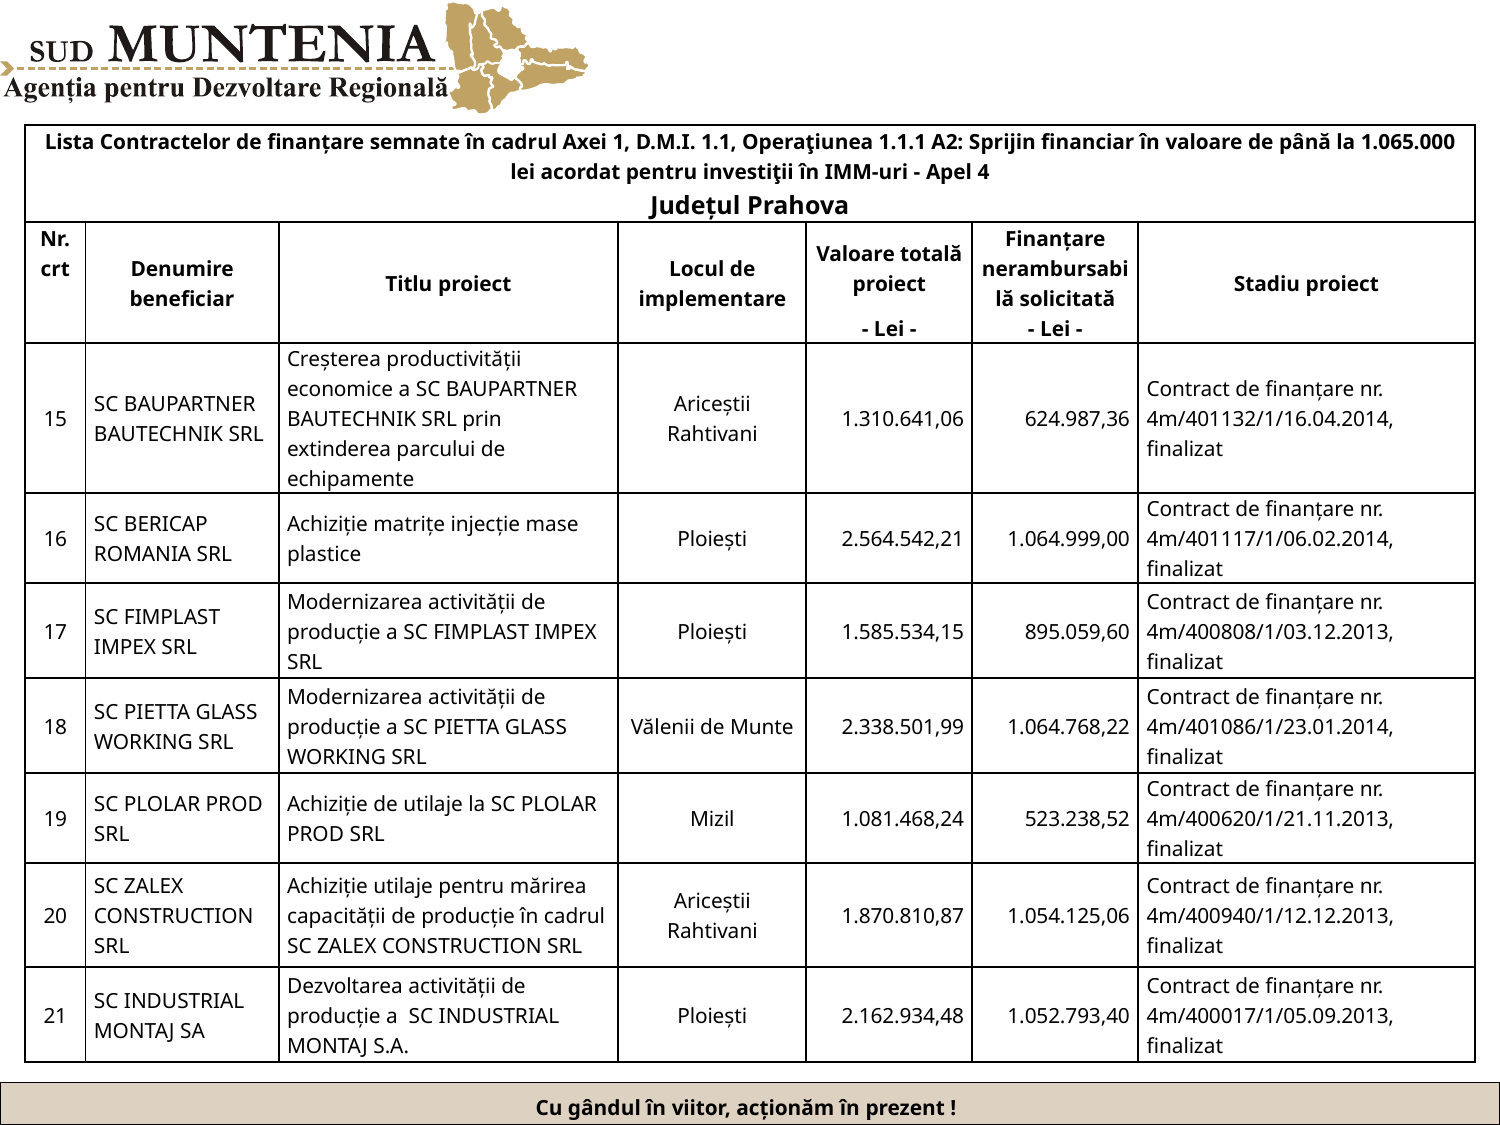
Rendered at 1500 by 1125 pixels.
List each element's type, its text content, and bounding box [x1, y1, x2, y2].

table_cell Creşterea productivităţii economice a SC BAUPARTNER BAUTECHNIK SRL prin extinderea parcului de echipamente [280, 344, 617, 492]
table_cell 1.054.125,06 [973, 864, 1137, 966]
table_cell Contract de finanțare nr. 4m/400808/1/03.12.2013, finalizat [1139, 584, 1474, 677]
table_cell Ariceștii Rahtivani [619, 344, 805, 492]
table_cell 18 [26, 679, 85, 772]
table_cell SC PIETTA GLASS WORKING SRL [86, 679, 278, 772]
table_cell Ploiești [619, 584, 805, 677]
table_cell - Lei - [807, 313, 971, 342]
table_cell Ariceștii Rahtivani [619, 864, 805, 966]
table_cell Achiziție de utilaje la SC PLOLAR PROD SRL [280, 774, 617, 862]
table_cell Dezvoltarea activității de producție a SC INDUSTRIAL MONTAJ S.A. [280, 968, 617, 1061]
table_cell 1.081.468,24 [807, 774, 971, 862]
table_cell SC BAUPARTNER BAUTECHNIK SRL [86, 344, 278, 492]
table_cell SC FIMPLAST IMPEX SRL [86, 584, 278, 677]
table_header Lista Contractelor de finanțare semnate în cadrul Axei 1, D.M.I. 1.1, Operaţiunea 1.1.1 A2: Sprijin financiar în valoare de până la 1.065.000 lei acordat pentru investiţii în IMM-uri - Apel 4 Județul Prahova [26, 126, 1474, 221]
table_cell Modernizarea activității de producție a SC PIETTA GLASS WORKING SRL [280, 679, 617, 772]
table_cell SC ZALEX CONSTRUCTION SRL [86, 864, 278, 966]
table_cell Contract de finanțare nr. 4m/400017/1/05.09.2013, finalizat [1139, 968, 1474, 1061]
table_cell 1.064.999,00 [973, 494, 1137, 582]
table_cell 1.585.534,15 [807, 584, 971, 677]
table_cell Modernizarea activității de producție a SC FIMPLAST IMPEX SRL [280, 584, 617, 677]
table_cell 1.052.793,40 [973, 968, 1137, 1061]
table_cell 2.338.501,99 [807, 679, 971, 772]
table_cell 1.870.810,87 [807, 864, 971, 966]
table_cell Denumire beneficiar [86, 223, 278, 342]
table_cell 523.238,52 [973, 774, 1137, 862]
table_cell Contract de finanțare nr. 4m/400620/1/21.11.2013, finalizat [1139, 774, 1474, 862]
table_cell Achiziție utilaje pentru mărirea capacității de producție în cadrul SC ZALEX CONSTRUCTION SRL [280, 864, 617, 966]
table_cell 21 [26, 968, 85, 1061]
table_cell 15 [26, 344, 85, 492]
table_cell Contract de finanțare nr. 4m/401132/1/16.04.2014, finalizat [1139, 344, 1474, 492]
table_cell 20 [26, 864, 85, 966]
table_cell Mizil [619, 774, 805, 862]
table_cell Ploiești [619, 494, 805, 582]
table_cell 17 [26, 584, 85, 677]
table_cell Ploiești [619, 968, 805, 1061]
table_cell Contract de finanțare nr. 4m/401086/1/23.01.2014, finalizat [1139, 679, 1474, 772]
table_cell SC BERICAP ROMANIA SRL [86, 494, 278, 582]
table_cell SC INDUSTRIAL MONTAJ SA [86, 968, 278, 1061]
table_cell 16 [26, 494, 85, 582]
table_cell 1.064.768,22 [973, 679, 1137, 772]
table_cell 895.059,60 [973, 584, 1137, 677]
table_cell 2.162.934,48 [807, 968, 971, 1061]
table_cell - Lei - [973, 313, 1137, 342]
table_cell Achiziție matrițe injecție mase plastice [280, 494, 617, 582]
table_cell 624.987,36 [973, 344, 1137, 492]
table_cell 19 [26, 774, 85, 862]
table_cell Valoare totală proiect [807, 223, 971, 313]
table_cell Titlu proiect [280, 223, 617, 342]
table_cell Contract de finanțare nr. 4m/401117/1/06.02.2014, finalizat [1139, 494, 1474, 582]
table_cell SC PLOLAR PROD SRL [86, 774, 278, 862]
table_cell Vălenii de Munte [619, 679, 805, 772]
table_cell Stadiu proiect [1139, 223, 1474, 342]
table_cell 2.564.542,21 [807, 494, 971, 582]
table_cell 1.310.641,06 [807, 344, 971, 492]
table_cell Locul de implementare [619, 223, 805, 342]
table_cell Finanțare nerambursabilă solicitată [973, 223, 1137, 313]
table_cell Nr. crt [26, 223, 85, 342]
table_cell Contract de finanțare nr. 4m/400940/1/12.12.2013, finalizat [1139, 864, 1474, 966]
